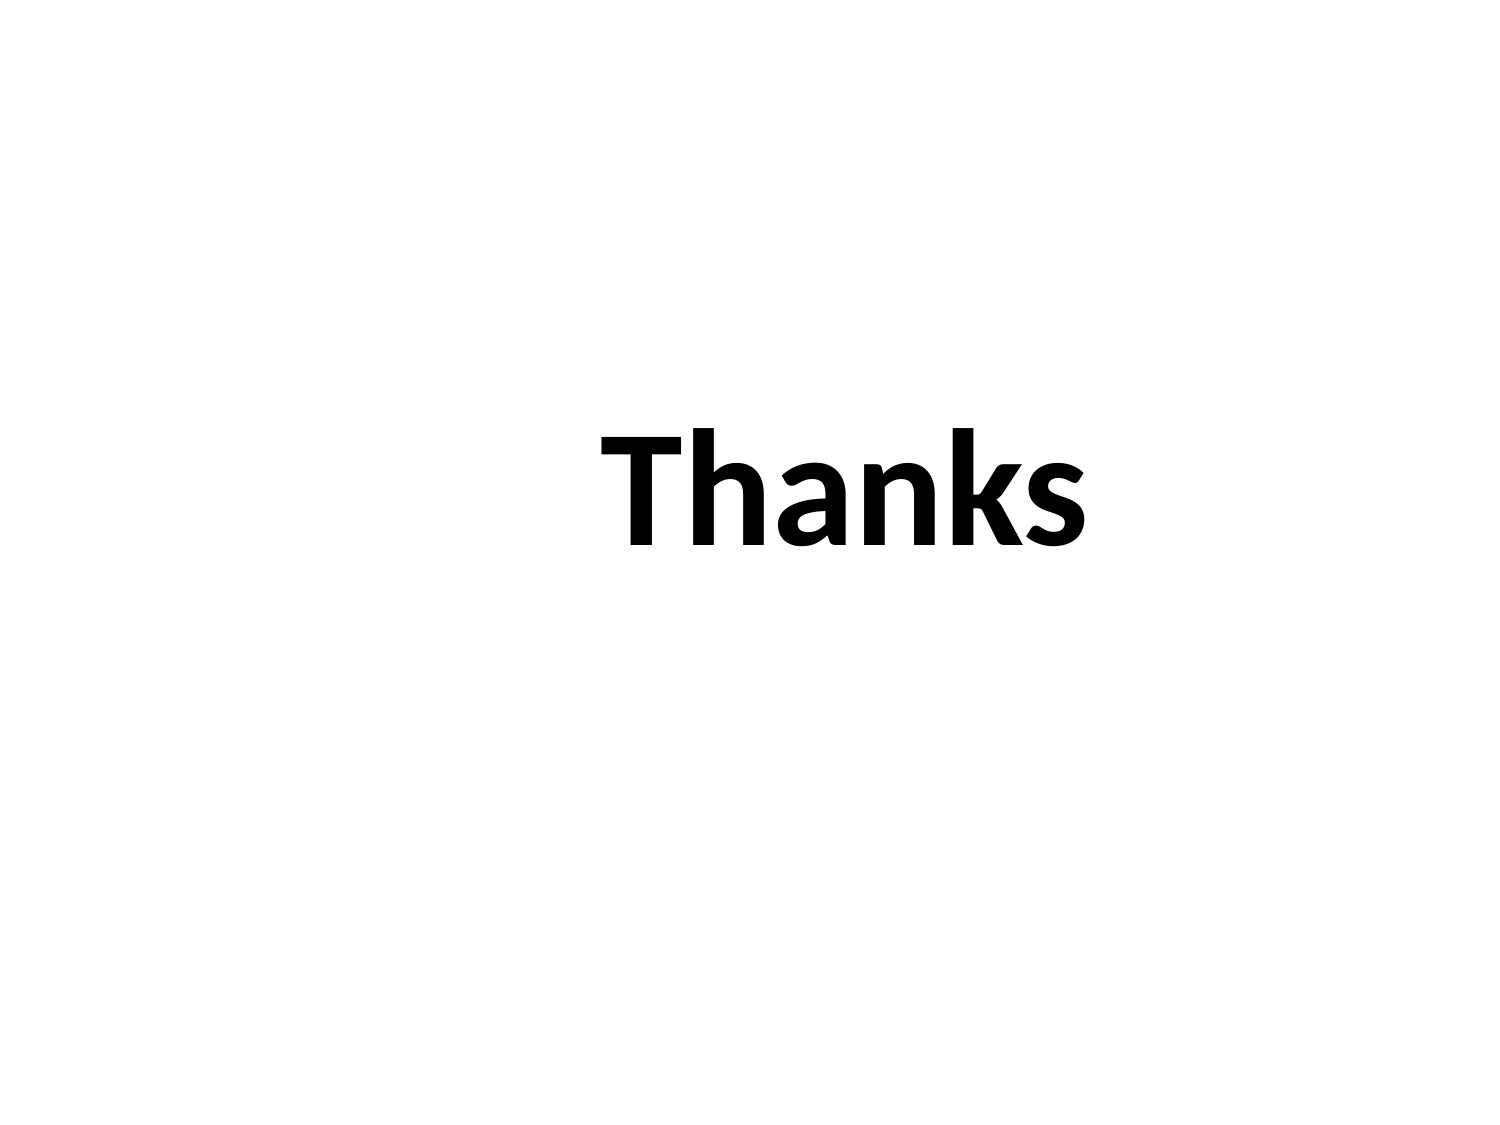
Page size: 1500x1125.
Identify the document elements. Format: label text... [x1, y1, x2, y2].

title Thanks [230, 385, 1461, 573]
